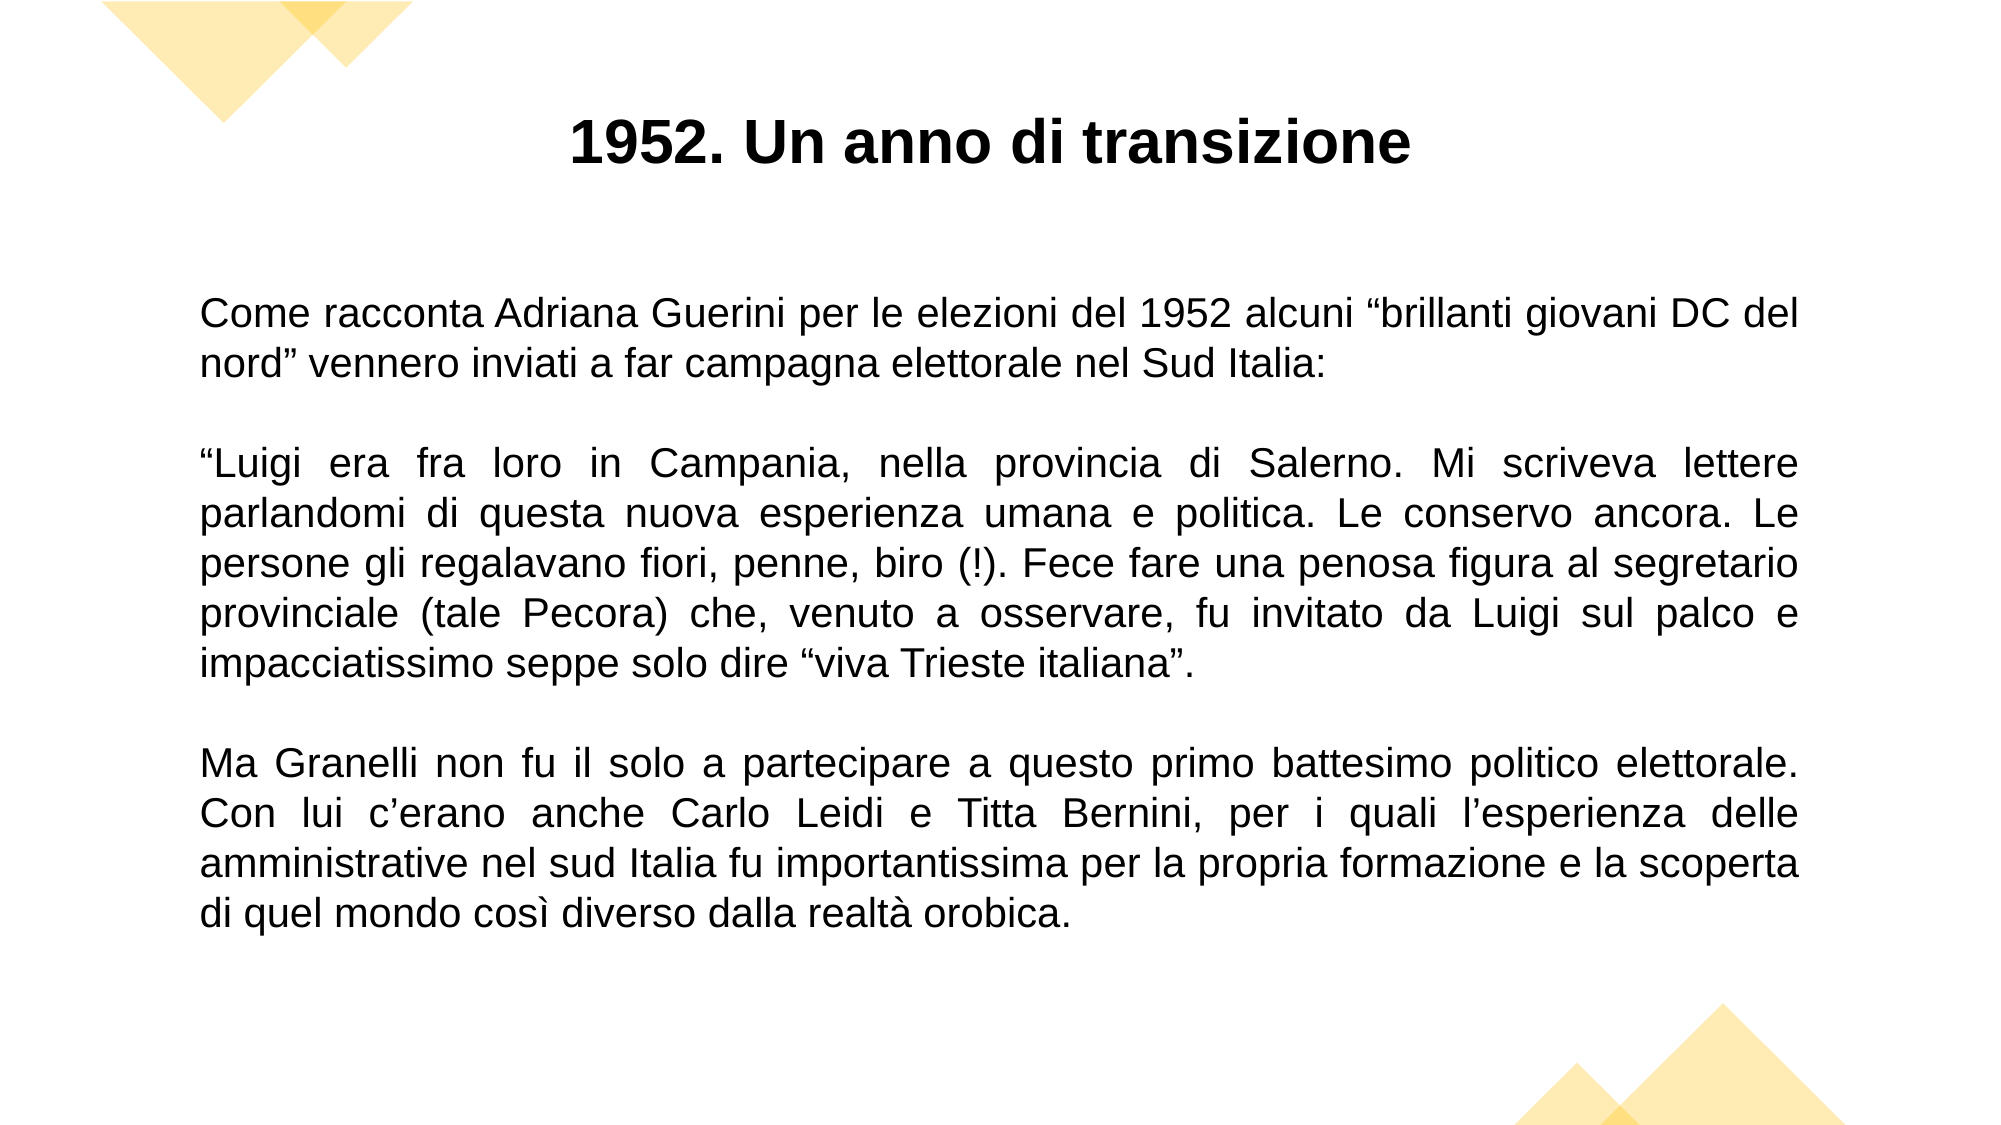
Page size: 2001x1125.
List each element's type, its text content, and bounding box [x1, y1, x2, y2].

text_box [1514, 1062, 1640, 1125]
text_box Come racconta Adriana Guerini per le elezioni del 1952 alcuni “brillanti giovani DC del nord” vennero inviati a far campagna elettorale nel Sud Italia: “Luigi era fra loro in Campania, nella provincia di Salerno. Mi scriveva lettere parlandomi di questa nuova esperienza umana e politica. Le conservo ancora. Le persone gli regalavano fiori, penne, biro (!). Fece fare una penosa figura al segretario provinciale (tale Pecora) che, venuto a osservare, fu invitato da Luigi sul palco e impacciatissimo seppe solo dire “viva Trieste italiana”. Ma Granelli non fu il solo a partecipare a questo primo battesimo politico elettorale. Con lui c’erano anche Carlo Leidi e Titta Bernini, per i quali l’esperienza delle amministrative nel sud Italia fu importantissima per la propria formazione e la scoperta di quel mondo così diverso dalla realtà orobica. [184, 278, 1816, 944]
text_box [1620, 1003, 1846, 1125]
text_box [101, 1, 313, 124]
text_box 1952. Un anno di transizione [554, 93, 1446, 184]
text_box [279, 1, 414, 68]
